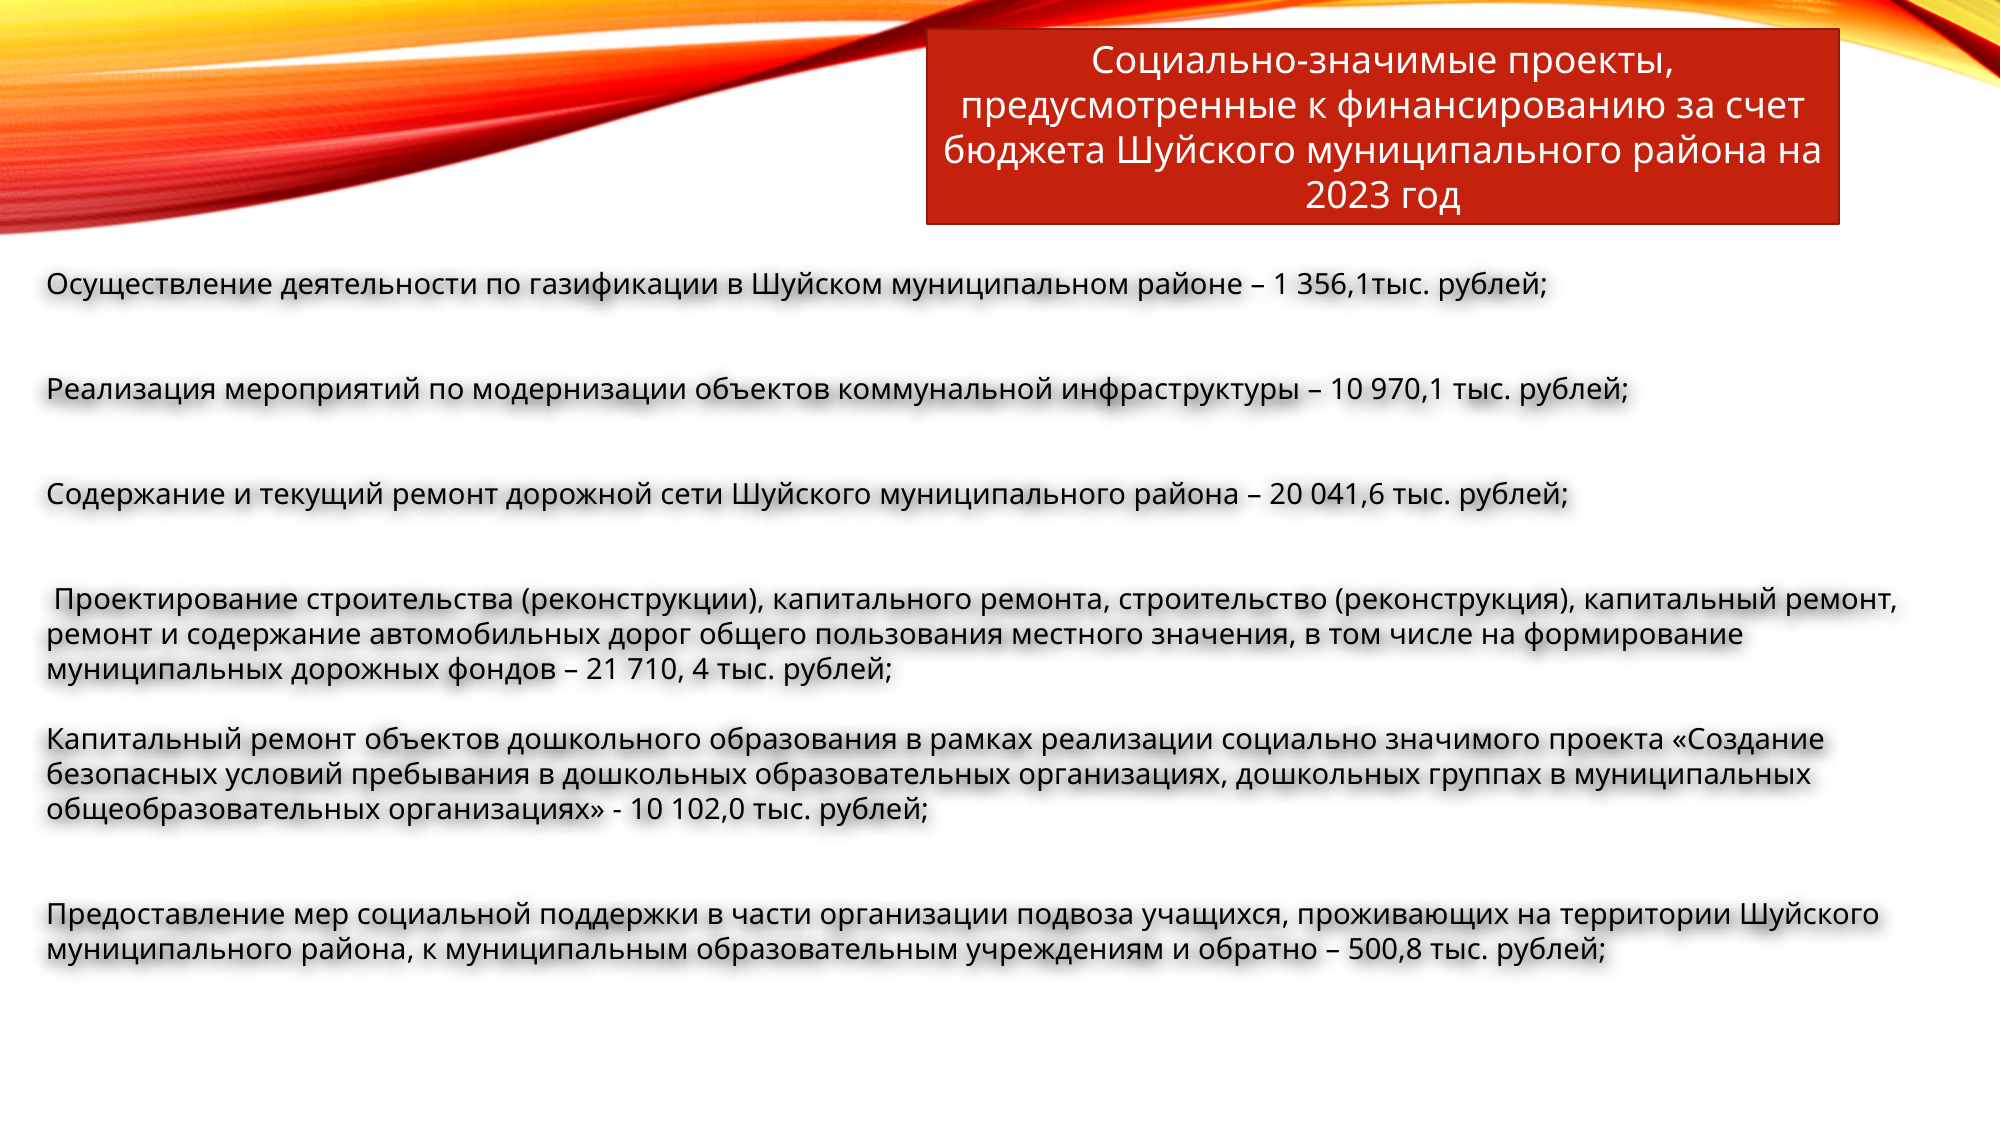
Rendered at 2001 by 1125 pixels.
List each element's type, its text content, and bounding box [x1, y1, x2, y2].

text_box Социально-значимые проекты, предусмотренные к финансированию за счет бюджета Шуйского муниципального района на 2023 год [926, 28, 1840, 225]
picture [0, 0, 2000, 237]
text_box Осуществление деятельности по газификации в Шуйском муниципальном районе – 1 356,1тыс. рублей; Реализация мероприятий по модернизации объектов коммунальной инфраструктуры – 10 970,1 тыс. рублей; Содержание и текущий ремонт дорожной сети Шуйского муниципального района – 20 041,6 тыс. рублей; Проектирование строительства (реконструкции), капитального ремонта, строительство (реконструкция), капитальный ремонт, ремонт и содержание автомобильных дорог общего пользования местного значения, в том числе на формирование муниципальных дорожных фондов – 21 710, 4 тыс. рублей; Капитальный ремонт объектов дошкольного образования в рамках реализации социально значимого проекта «Создание безопасных условий пребывания в дошкольных образовательных организациях, дошкольных группах в муниципальных общеобразовательных организациях» - 10 102,0 тыс. рублей; Предоставление мер социальной поддержки в части организации подвоза учащихся, проживающих на территории Шуйского муниципального района, к муниципальным образовательным учреждениям и обратно – 500,8 тыс. рублей; [31, 258, 1966, 1125]
